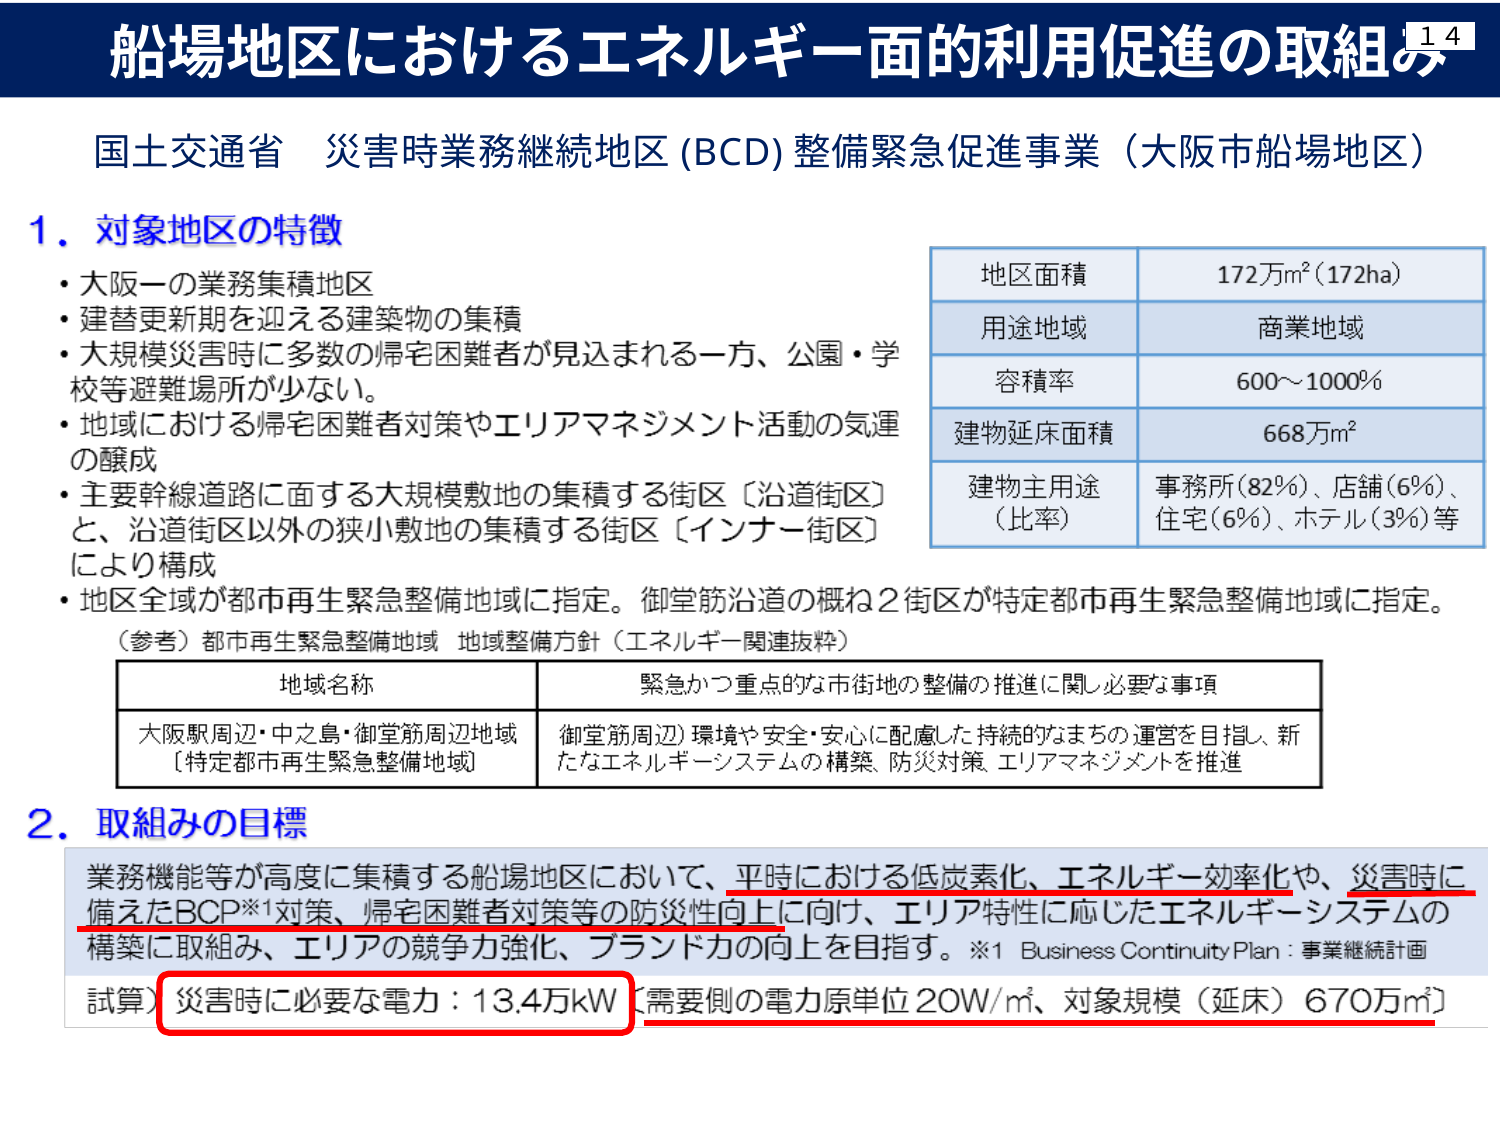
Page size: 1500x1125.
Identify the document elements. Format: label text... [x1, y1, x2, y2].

text_box １４ [1403, 19, 1478, 53]
picture [0, 195, 1488, 1036]
text_box 国土交通省 災害時業務継続地区(BCD)整備緊急促進事業（大阪市船場地区） [78, 120, 1500, 181]
text_box 船場地区におけるエネルギー面的利用促進の取組み [0, 1, 1500, 99]
